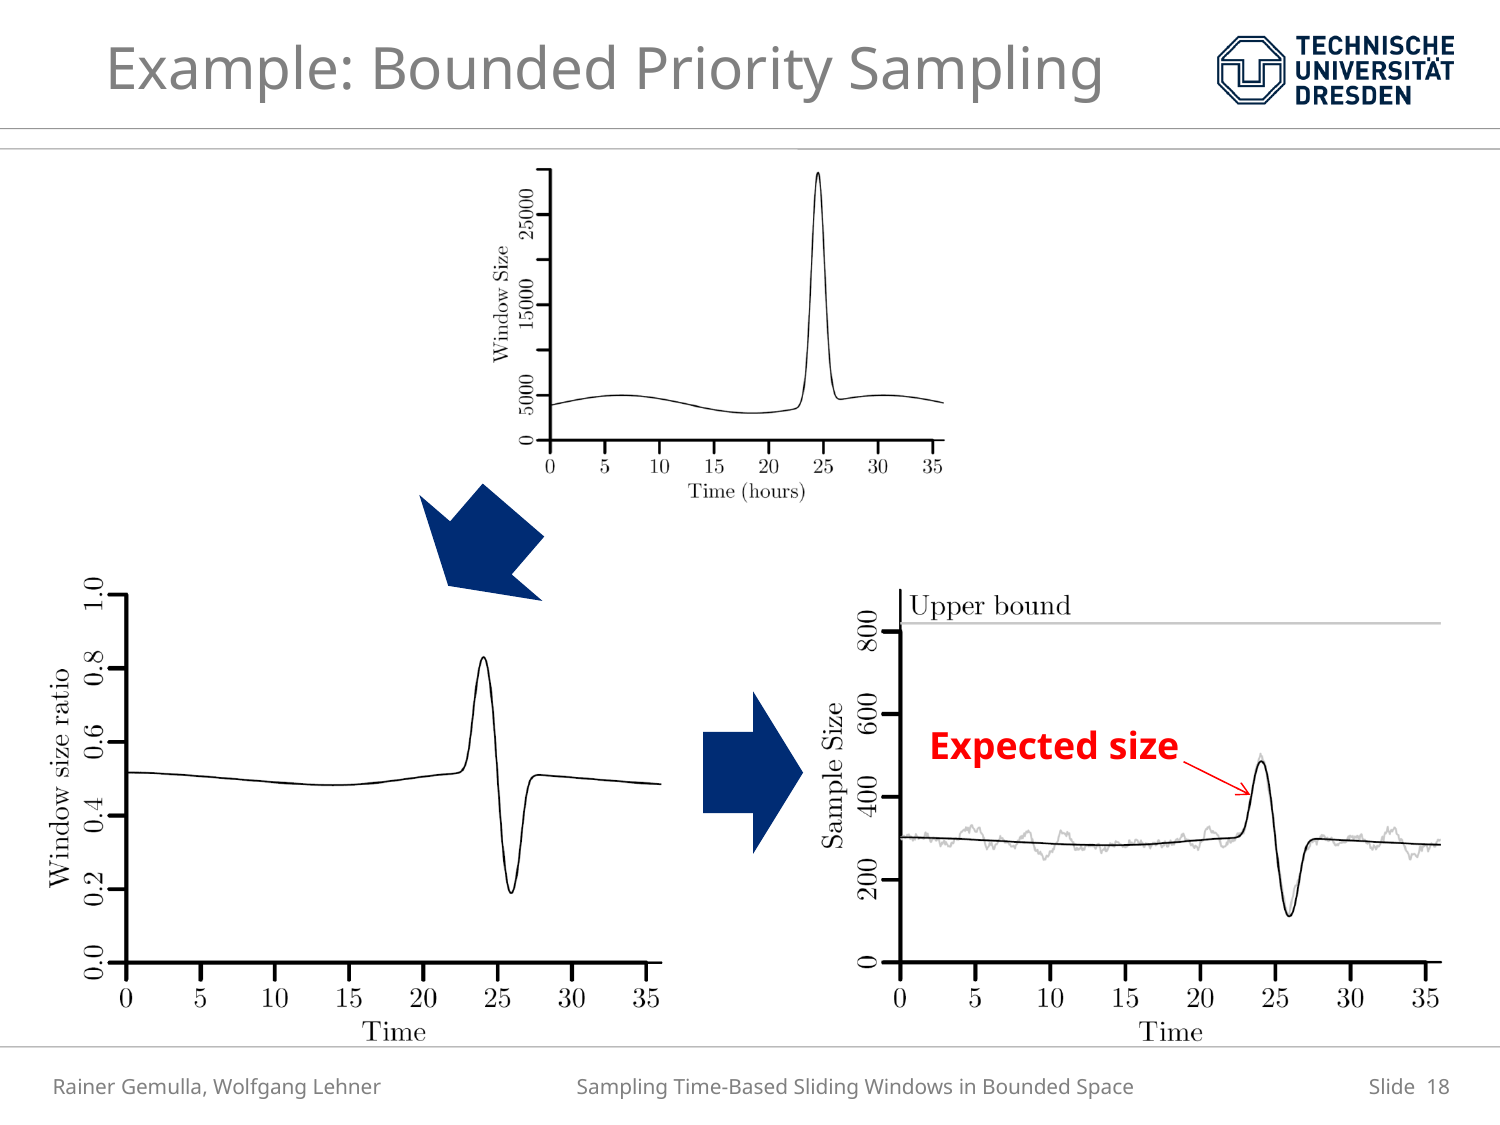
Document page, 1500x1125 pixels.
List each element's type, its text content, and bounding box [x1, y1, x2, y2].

picture [491, 152, 962, 507]
title Example: Bounded Priority Sampling [105, 34, 1208, 98]
text_box [419, 483, 545, 554]
picture [1216, 35, 1454, 105]
picture [808, 550, 1477, 1043]
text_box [1183, 761, 1251, 796]
picture [34, 555, 697, 1043]
text_box [703, 691, 803, 854]
